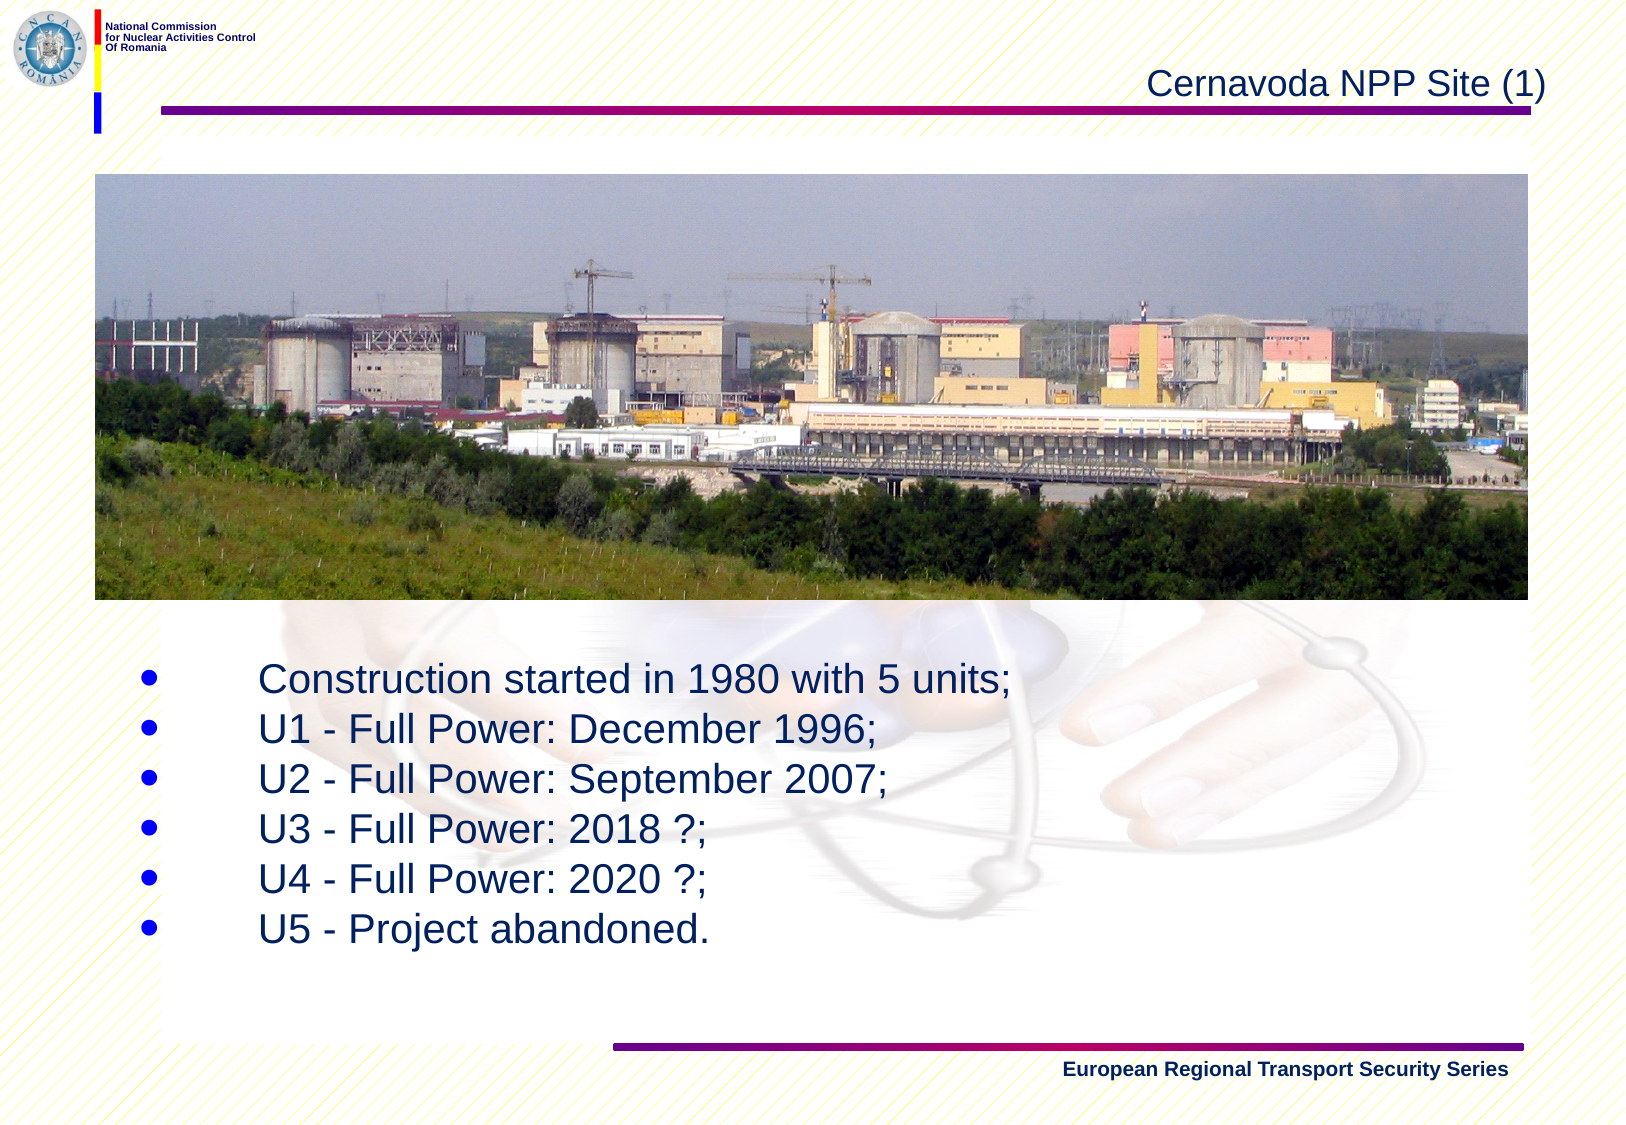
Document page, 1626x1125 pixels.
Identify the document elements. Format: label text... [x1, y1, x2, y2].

picture [5, 9, 94, 87]
picture [94, 136, 1531, 1044]
title Cernavoda NPP Site (1) [751, 56, 1562, 106]
text_box Construction started in 1980 with 5 units; U1 - Full Power: December 1996; U2 - Full Power: September 2007; U3 - Full Power: 2018 ?; U4 - Full Power: 2020 ?; U5 - Project abandoned. [95, 644, 1528, 1004]
